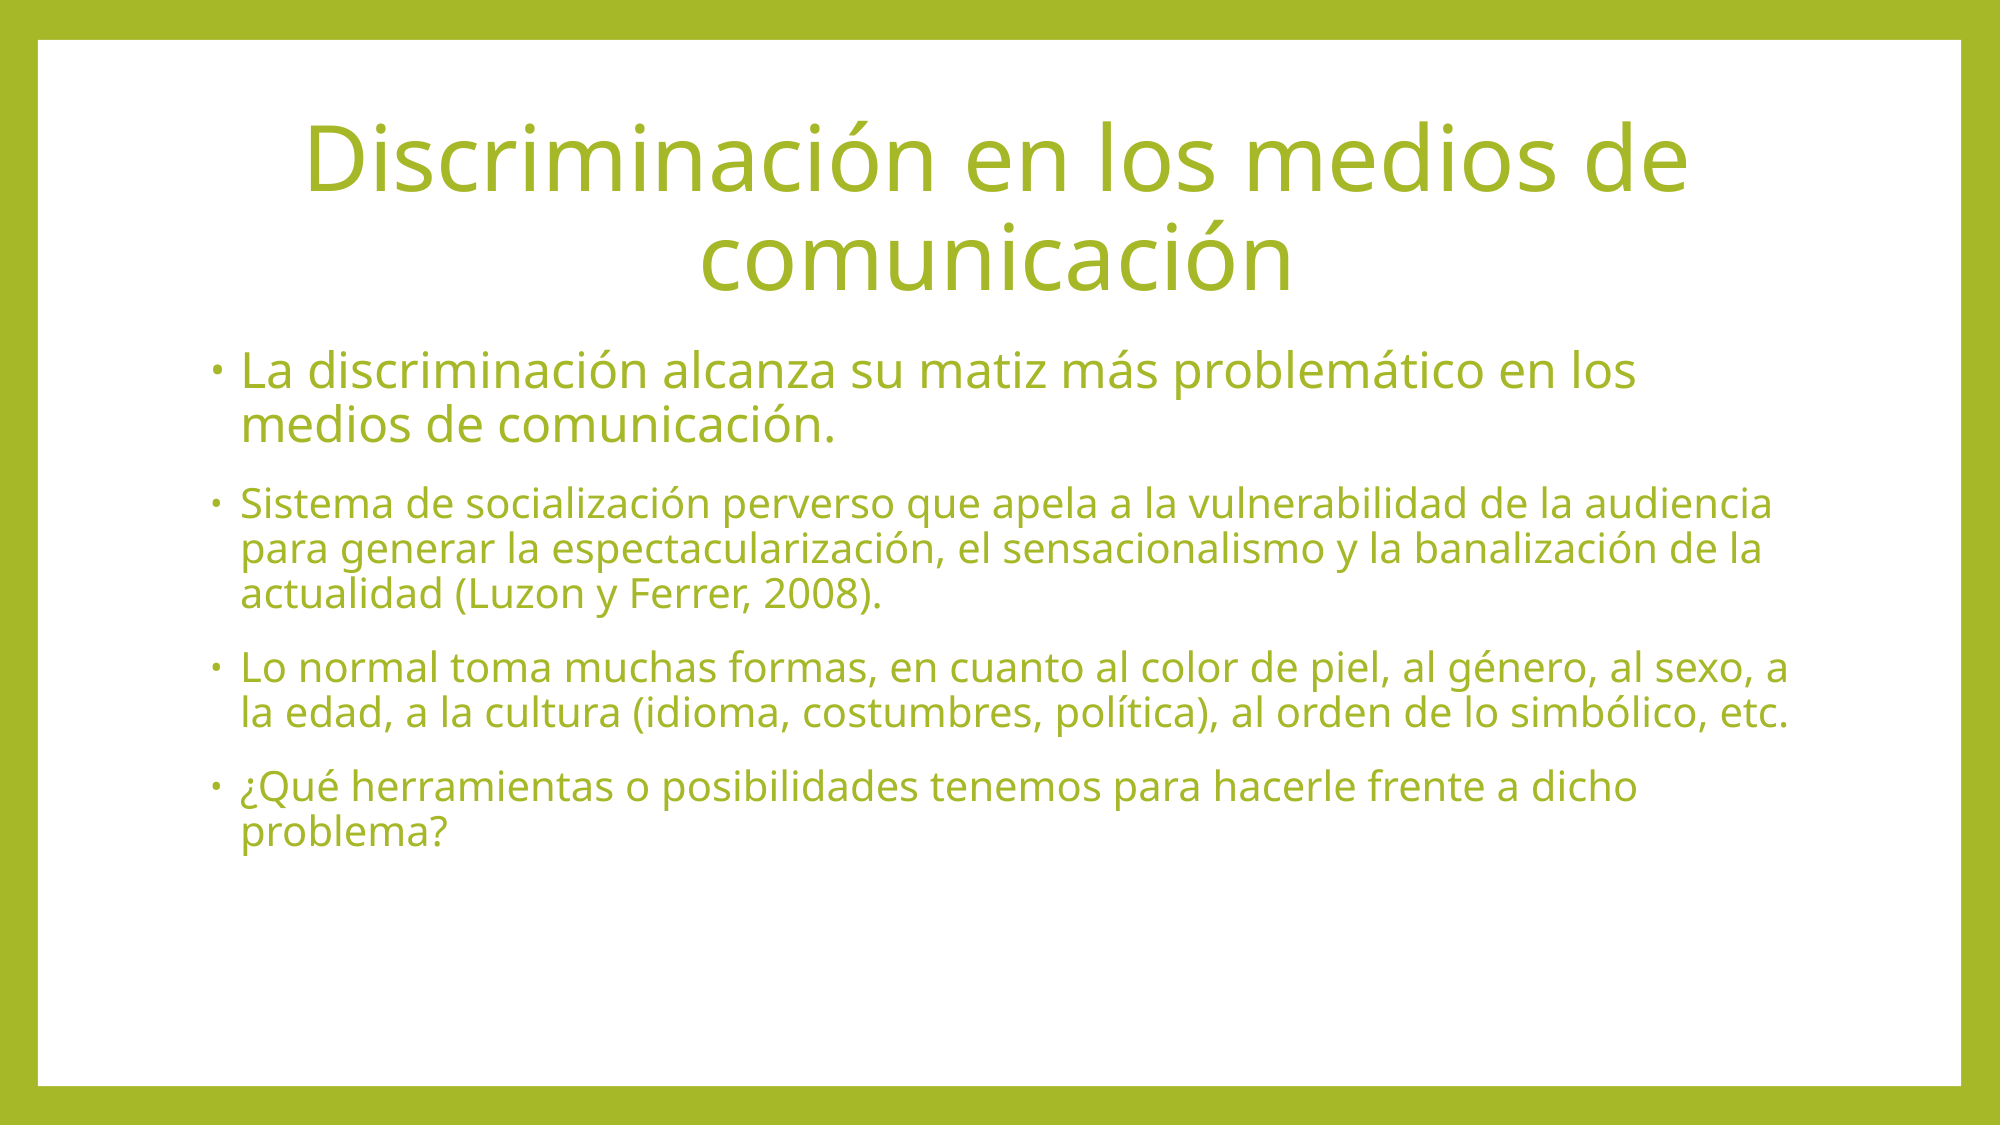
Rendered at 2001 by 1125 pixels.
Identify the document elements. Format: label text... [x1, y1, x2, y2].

title Discriminación en los medios de comunicación [187, 99, 1808, 323]
list La discriminación alcanza su matiz más problemático en los medios de comunicación. Sistema de socialización perverso que apela a la vulnerabilidad de la audiencia para generar la espectacularización, el sensacionalismo y la banalización de la actualidad (Luzon y Ferrer, 2008). Lo normal toma muchas formas, en cuanto al color de piel, al género, al sexo, a la edad, a la cultura (idioma, costumbres, política), al orden de lo simbólico, etc. ¿Qué herramientas o posibilidades tenemos para hacerle frente a dicho problema? [187, 337, 1808, 1000]
